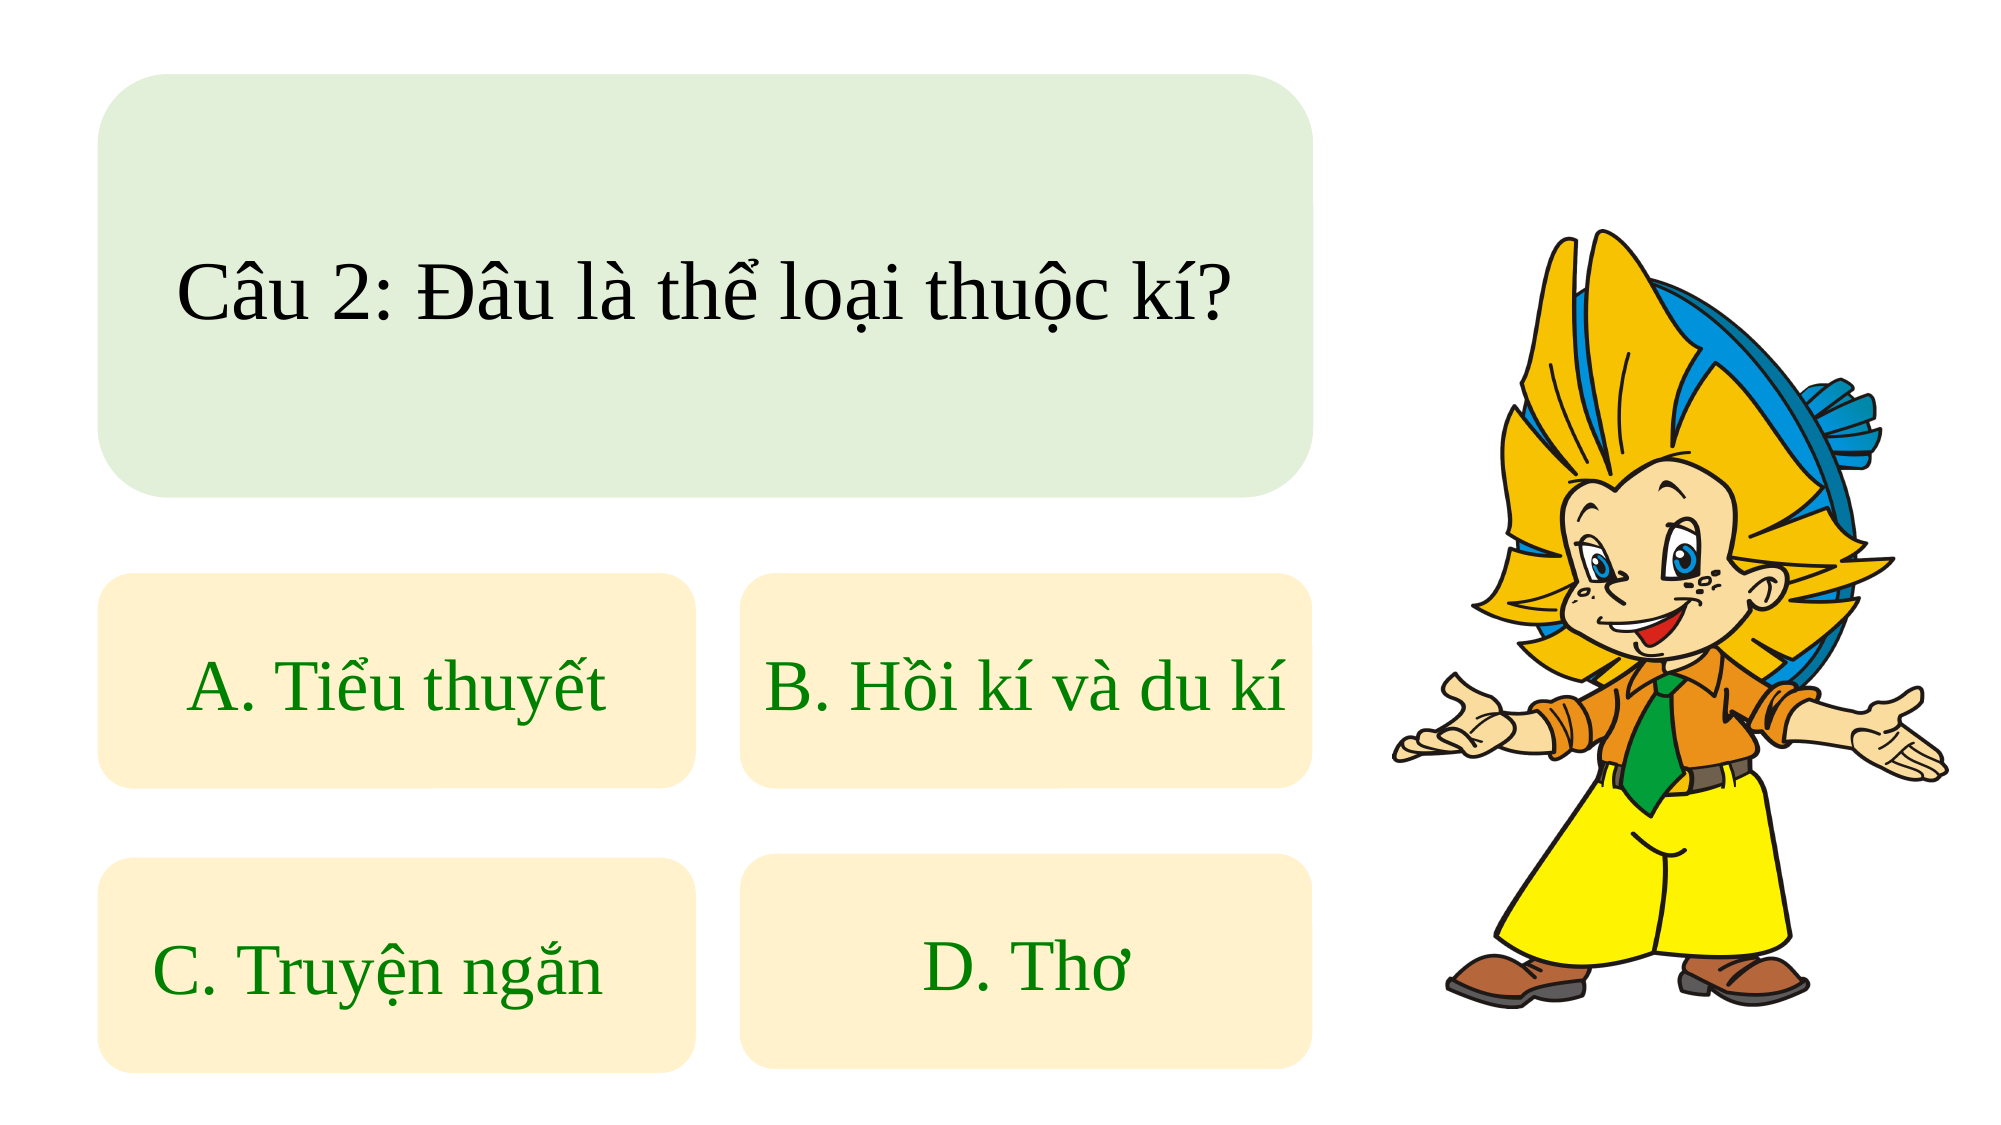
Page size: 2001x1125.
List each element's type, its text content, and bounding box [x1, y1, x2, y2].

picture [1392, 229, 1949, 1009]
text_box C. Truyện ngắn [95, 855, 698, 1076]
text_box D. Thơ [737, 851, 1315, 1072]
text_box A. Tiểu thuyết [95, 570, 698, 791]
text_box B. Hồi kí và du kí [737, 570, 1315, 791]
text_box Câu 2: Đâu là thể loại thuộc kí? [95, 72, 1316, 500]
